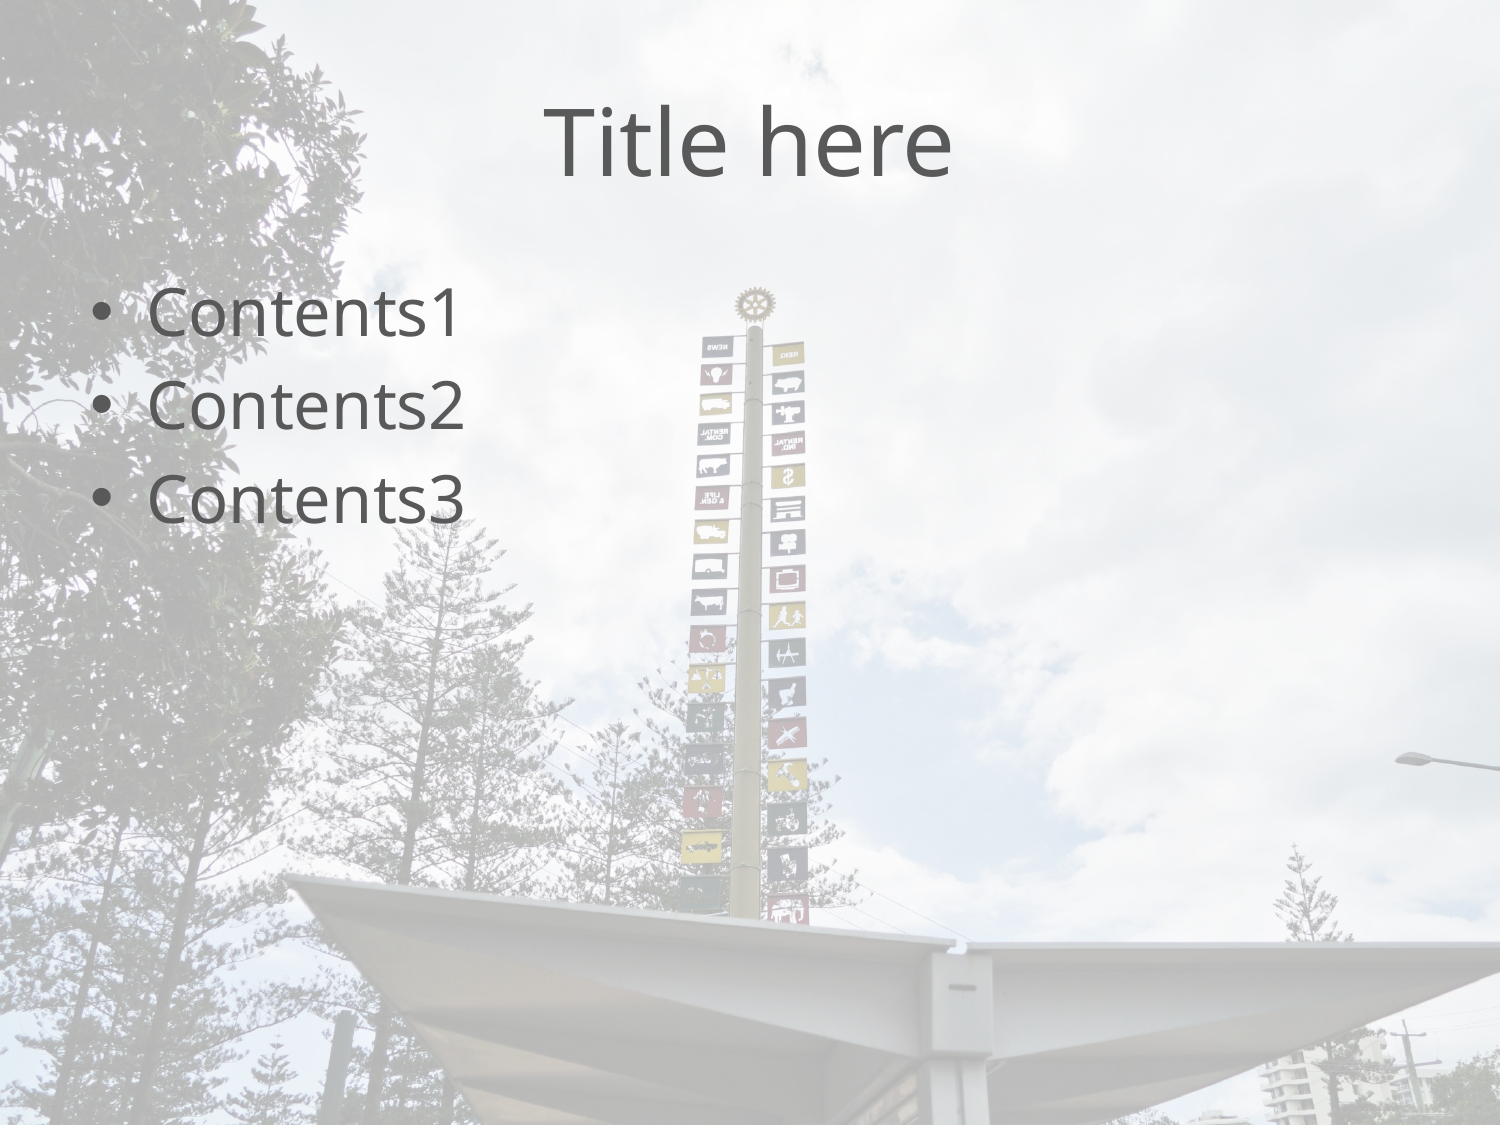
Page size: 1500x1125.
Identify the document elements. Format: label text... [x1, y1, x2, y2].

title Title here [75, 45, 1425, 233]
list Contents1 Contents2 Contents3 [75, 262, 1425, 1005]
text_box [0, 0, 1500, 1125]
